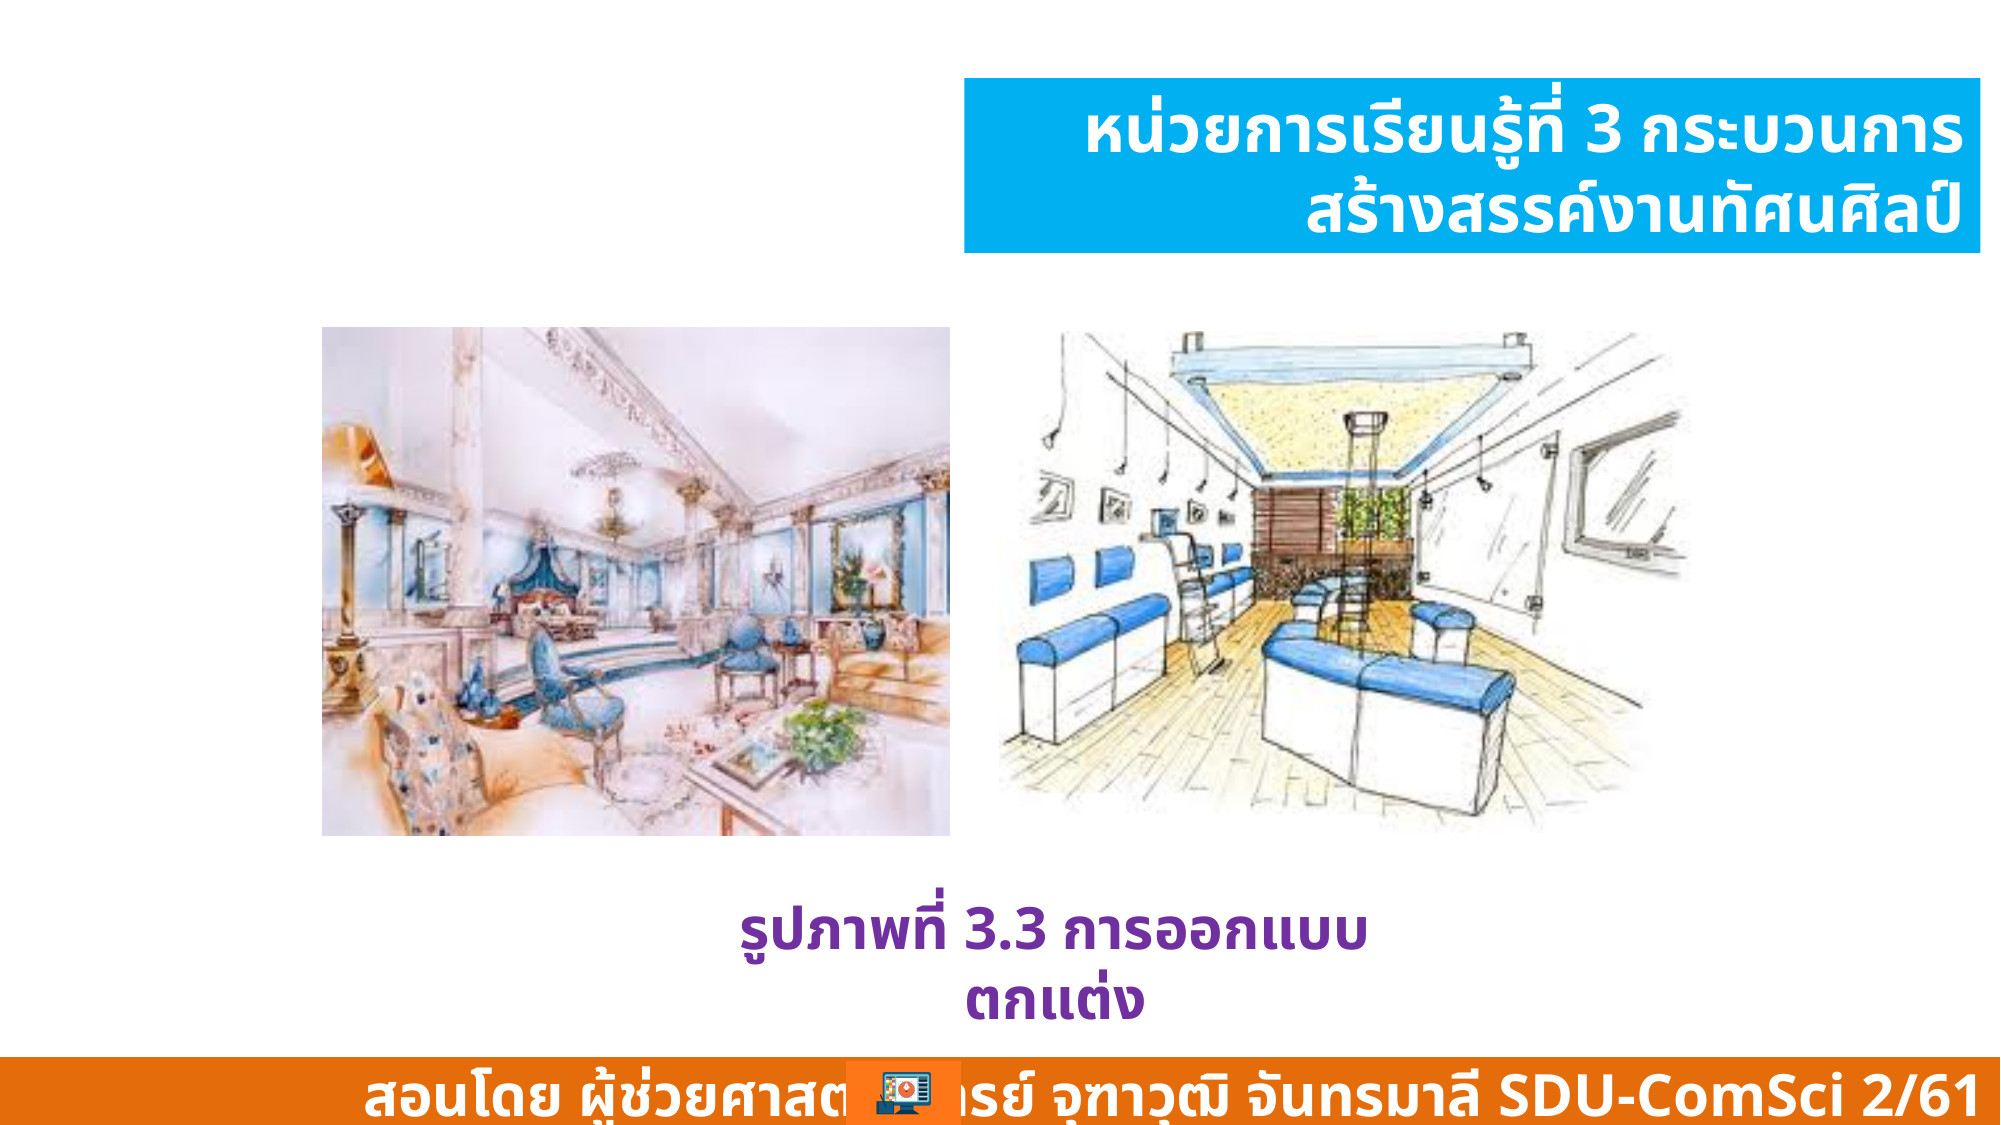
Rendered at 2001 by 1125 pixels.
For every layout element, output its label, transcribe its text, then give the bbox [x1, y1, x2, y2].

picture [322, 327, 950, 837]
picture [846, 1060, 961, 1125]
text_box สอนโดย ผู้ช่วยศาสตราจารย์ จุฑาวุฒิ จันทรมาลี SDU-ComSci 2/61 [0, 1055, 2000, 1125]
text_box รูปภาพที่ 3.3 การออกแบบตกแต่ง [685, 883, 1426, 1039]
picture [999, 330, 1691, 833]
text_box หน่วยการเรียนรู้ที่ 3 กระบวนการสร้างสรรค์งานทัศนศิลป์ [964, 78, 1981, 253]
